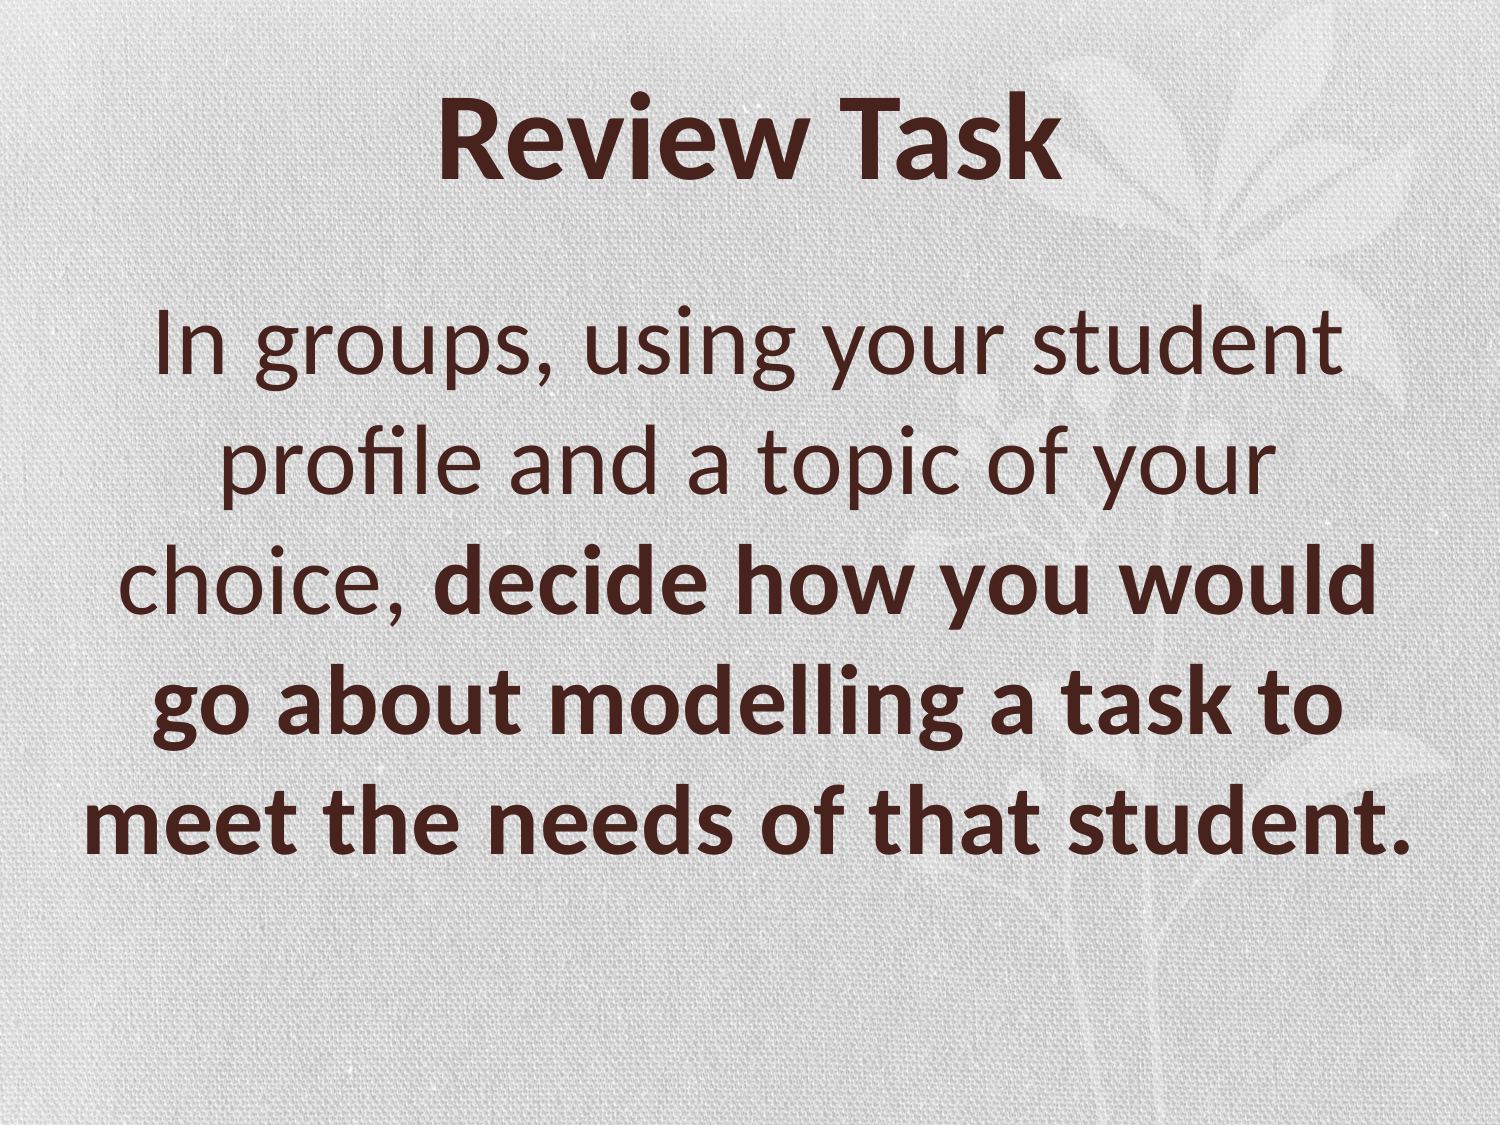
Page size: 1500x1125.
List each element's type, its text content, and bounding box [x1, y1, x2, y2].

list In groups, using your student profile and a topic of your choice, decide how you would go about modelling a task to meet the needs of that student. [45, 267, 1455, 1023]
title Review Task [45, 37, 1455, 213]
